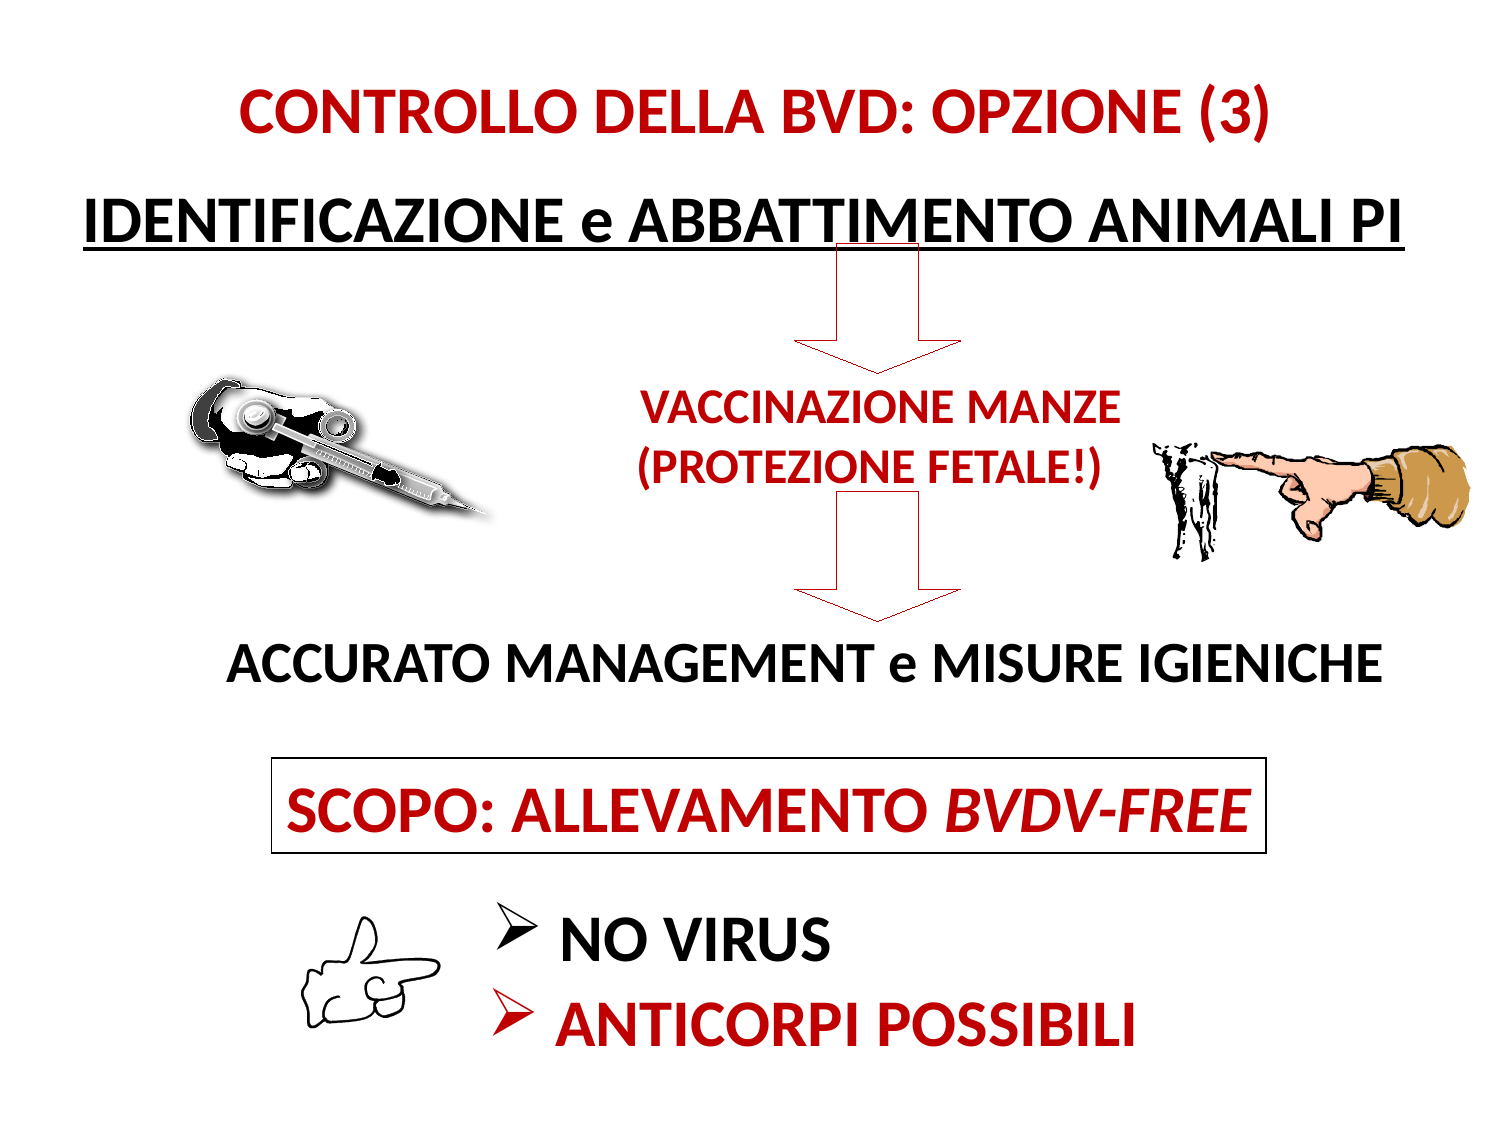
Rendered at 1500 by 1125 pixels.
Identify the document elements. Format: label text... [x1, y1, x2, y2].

text_box IDENTIFICAZIONE e ABBATTIMENTO ANIMALI PI [76, 175, 1412, 257]
picture [300, 916, 444, 1030]
text_box CONTROLLO DELLA BVD: OPZIONE (3) [225, 59, 1289, 154]
text_box SCOPO: ALLEVAMENTO BVDV-FREE [271, 758, 1267, 853]
picture [1151, 441, 1471, 563]
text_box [189, 377, 487, 515]
text_box VACCINAZIONE MANZE (PROTEZIONE FETALE!) [525, 373, 1237, 494]
text_box [794, 243, 961, 374]
text_box [794, 491, 961, 622]
text_box ACCURATO MANAGEMENT e MISURE IGIENICHE [157, 609, 1480, 694]
text_box ANTICORPI POSSIBILI [472, 972, 1154, 1068]
text_box NO VIRUS [476, 886, 847, 972]
